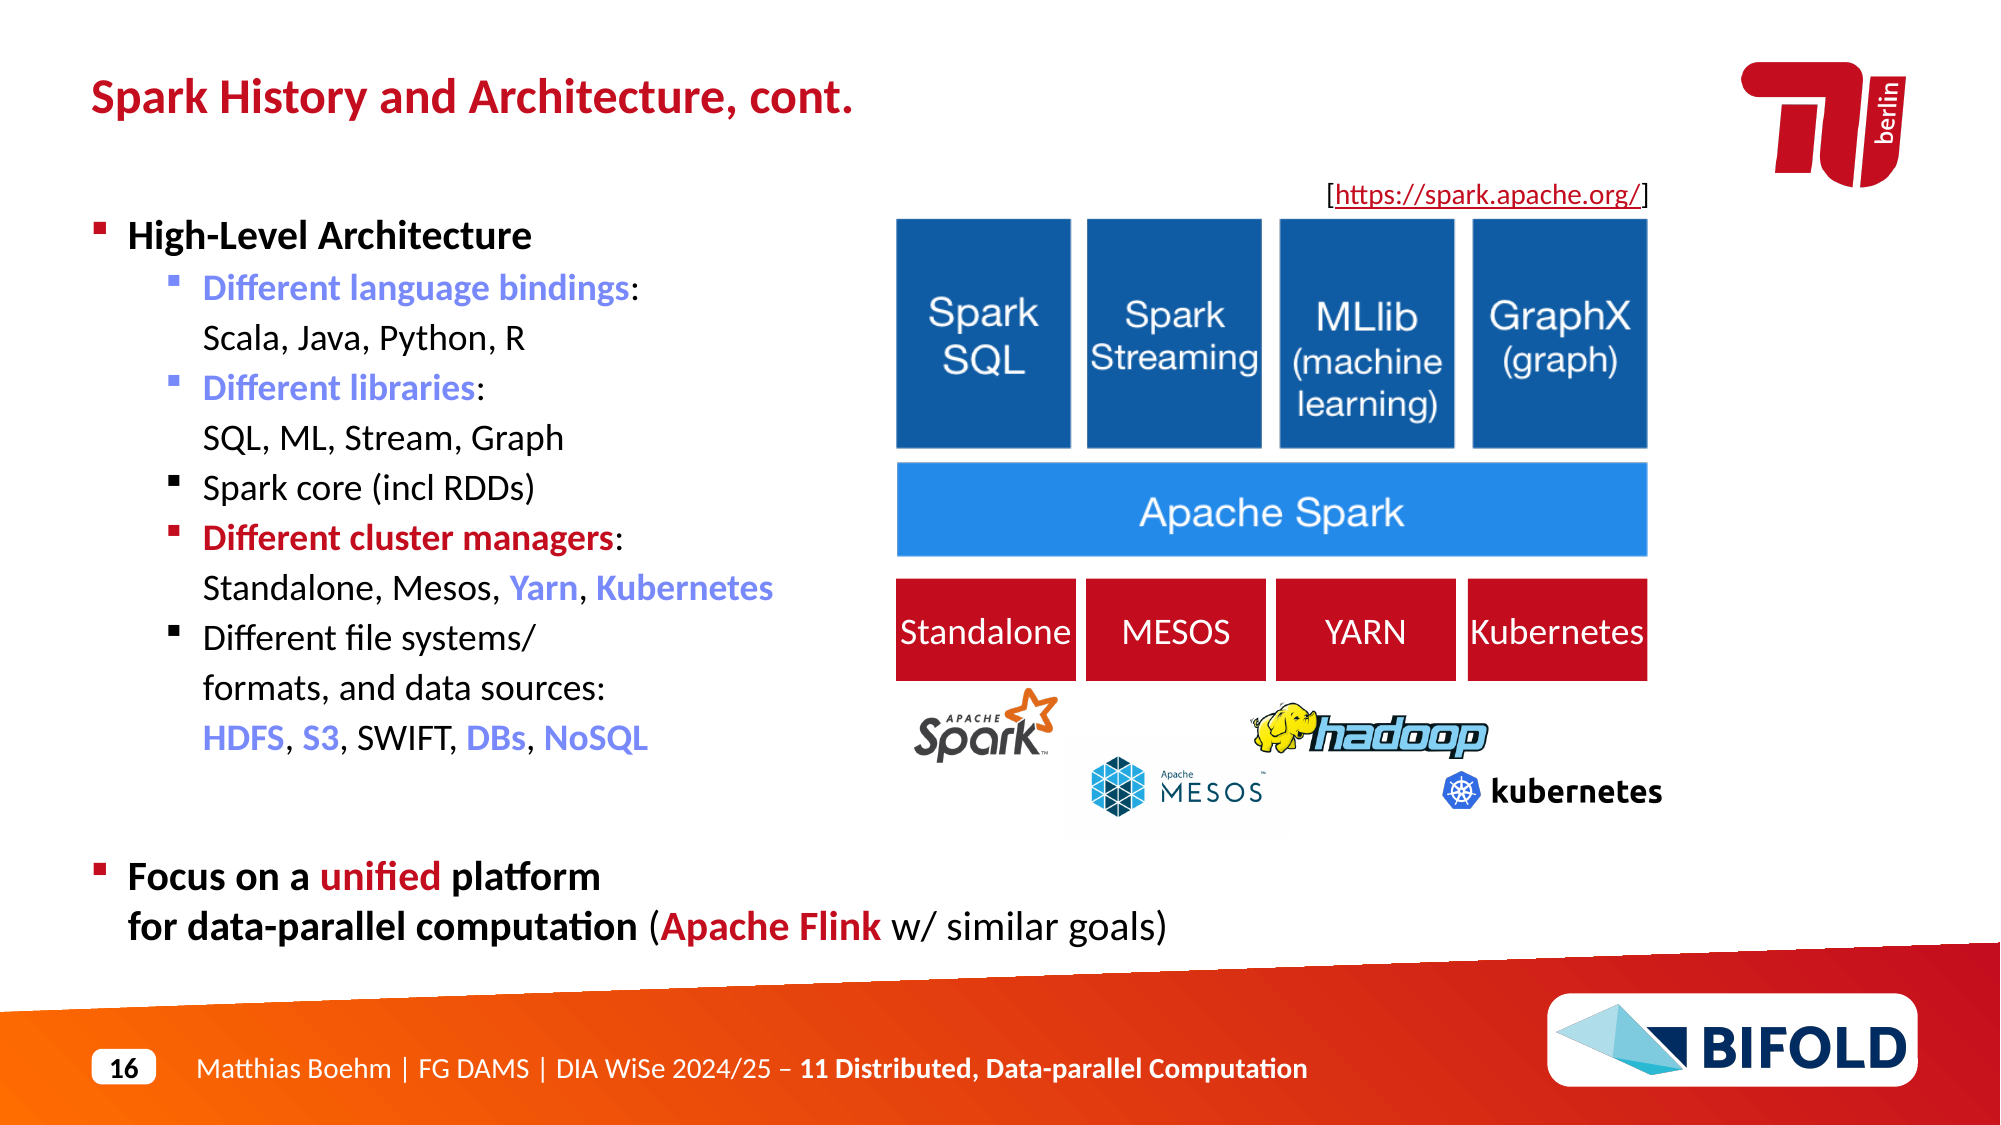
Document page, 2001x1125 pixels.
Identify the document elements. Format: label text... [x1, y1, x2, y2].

text_box Standalone [896, 578, 1076, 681]
picture [1556, 1004, 1906, 1075]
list Spark History and Architecture, cont. [91, 65, 1455, 183]
text_box Kubernetes [1467, 578, 1648, 681]
picture [896, 218, 1648, 557]
text_box [https://spark.apache.org/] [1311, 168, 1665, 218]
picture [1741, 62, 1906, 188]
picture [913, 687, 1058, 764]
picture [1441, 770, 1663, 810]
picture [1065, 702, 1489, 838]
text_box YARN [1276, 578, 1456, 681]
text_box MESOS [1086, 578, 1266, 681]
list High-Level Architecture Different language bindings: Scala, Java, Python, R Different libraries: SQL, ML, Stream, Graph Spark core (incl RDDs) Different cluster managers: Standalone, Mesos, Yarn, Kubernetes Different file systems/ formats, and data sources: HDFS, S3, SWIFT, DBs, NoSQL Focus on a unified platform for data-parallel computation (Apache Flink w/ similar goals) [90, 208, 1908, 948]
